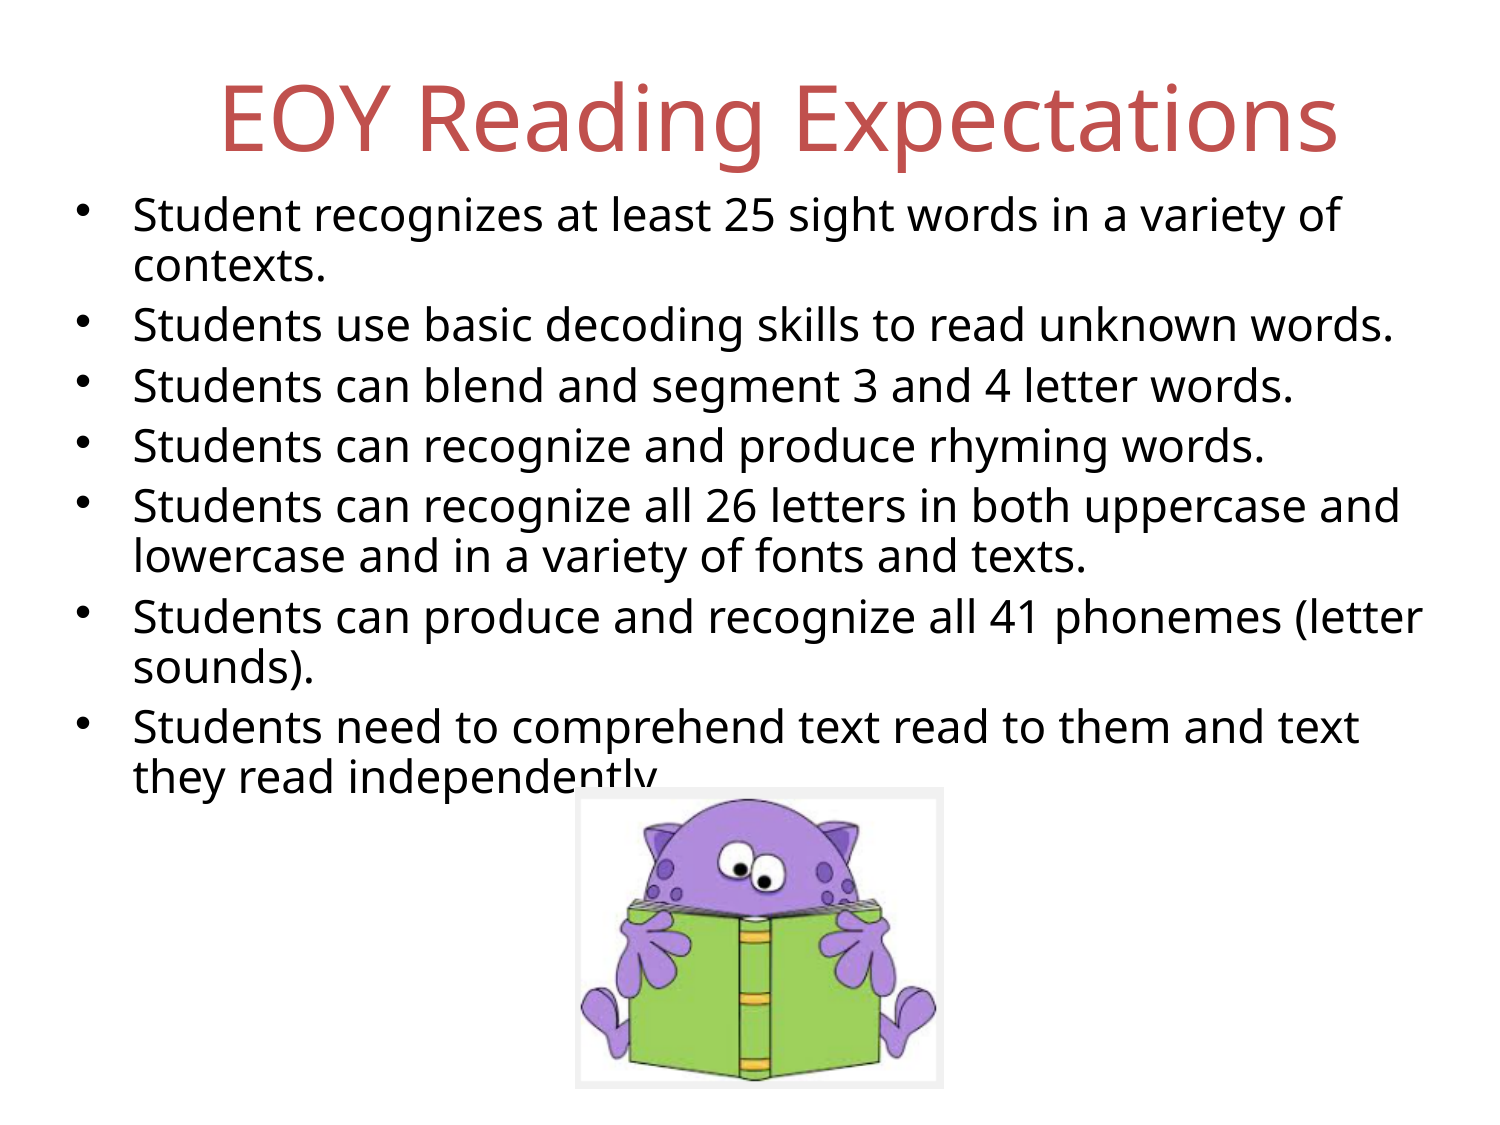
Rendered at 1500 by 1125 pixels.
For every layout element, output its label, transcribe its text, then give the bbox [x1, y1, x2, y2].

picture [574, 787, 944, 1090]
title EOY Reading Expectations [104, 22, 1455, 211]
list Student recognizes at least 25 sight words in a variety of contexts. Students use basic decoding skills to read unknown words. Students can blend and segment 3 and 4 letter words. Students can recognize and produce rhyming words. Students can recognize all 26 letters in both uppercase and lowercase and in a variety of fonts and texts. Students can produce and recognize all 41 phonemes (letter sounds). Students need to comprehend text read to them and text they read independently. [75, 191, 1425, 934]
